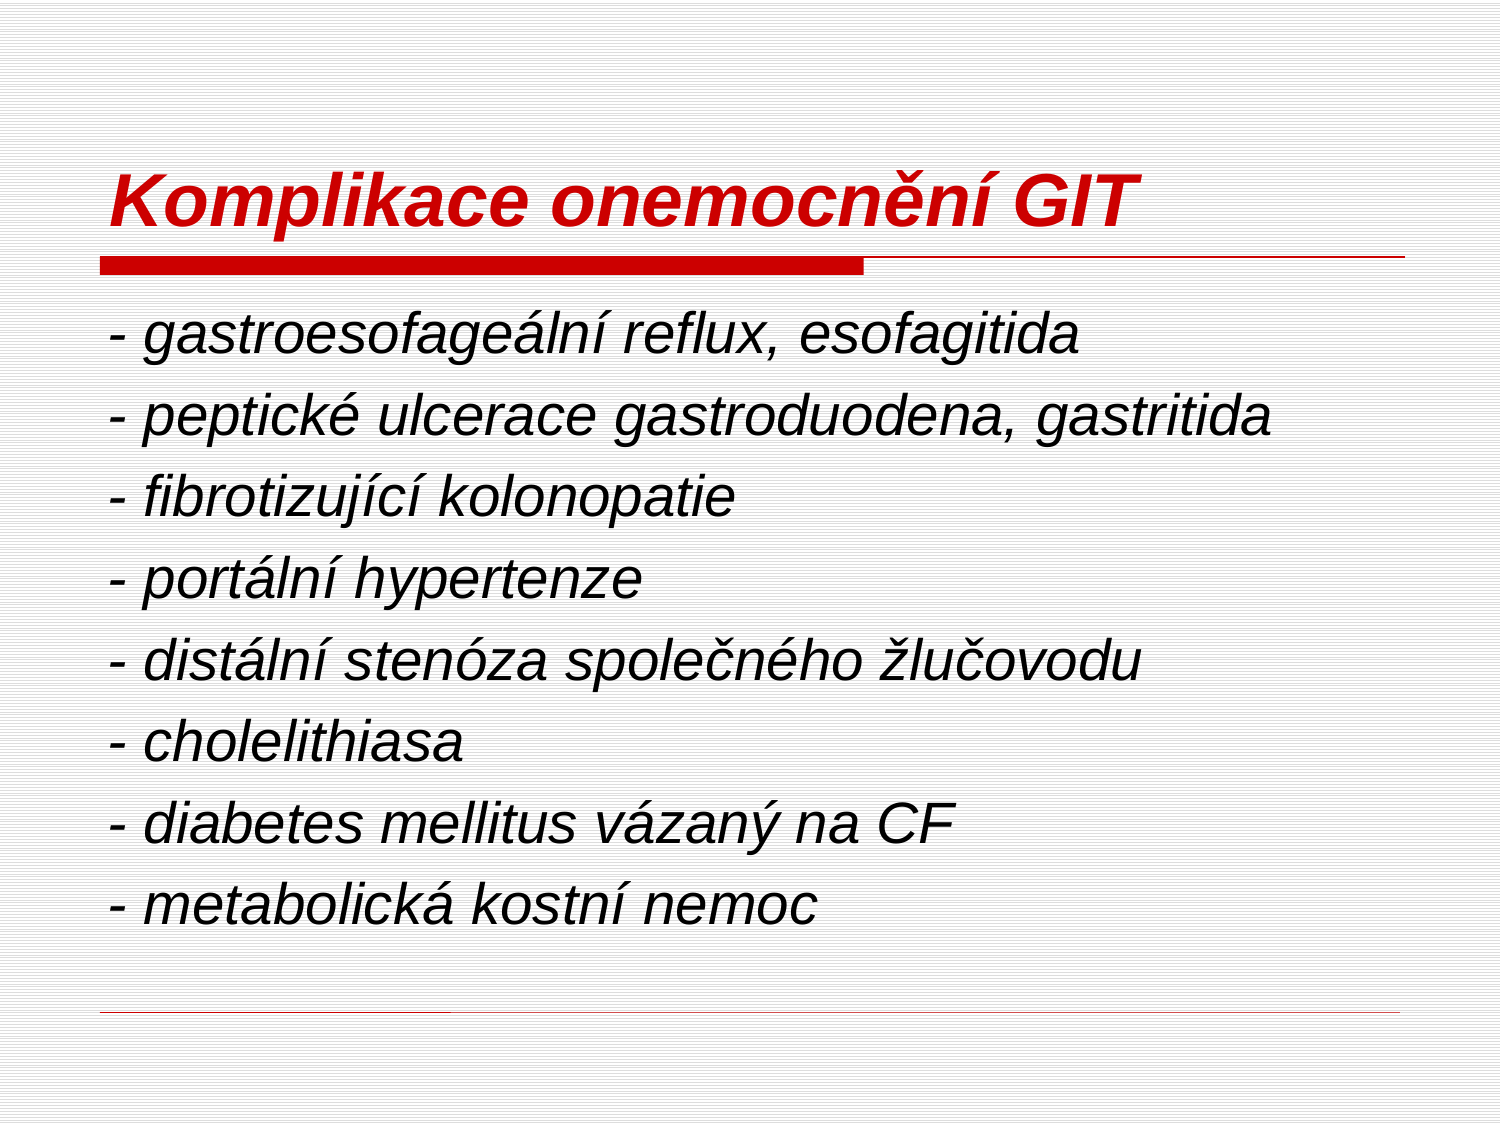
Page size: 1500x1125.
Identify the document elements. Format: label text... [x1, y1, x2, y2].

list - gastroesofageální reflux, esofagitida - peptické ulcerace gastroduodena, gastritida - fibrotizující kolonopatie - portální hypertenze - distální stenóza společného žlučovodu - cholelithiasa - diabetes mellitus vázaný na CF - metabolická kostní nemoc [92, 287, 1406, 988]
title Komplikace onemocnění GIT [94, 50, 1407, 250]
